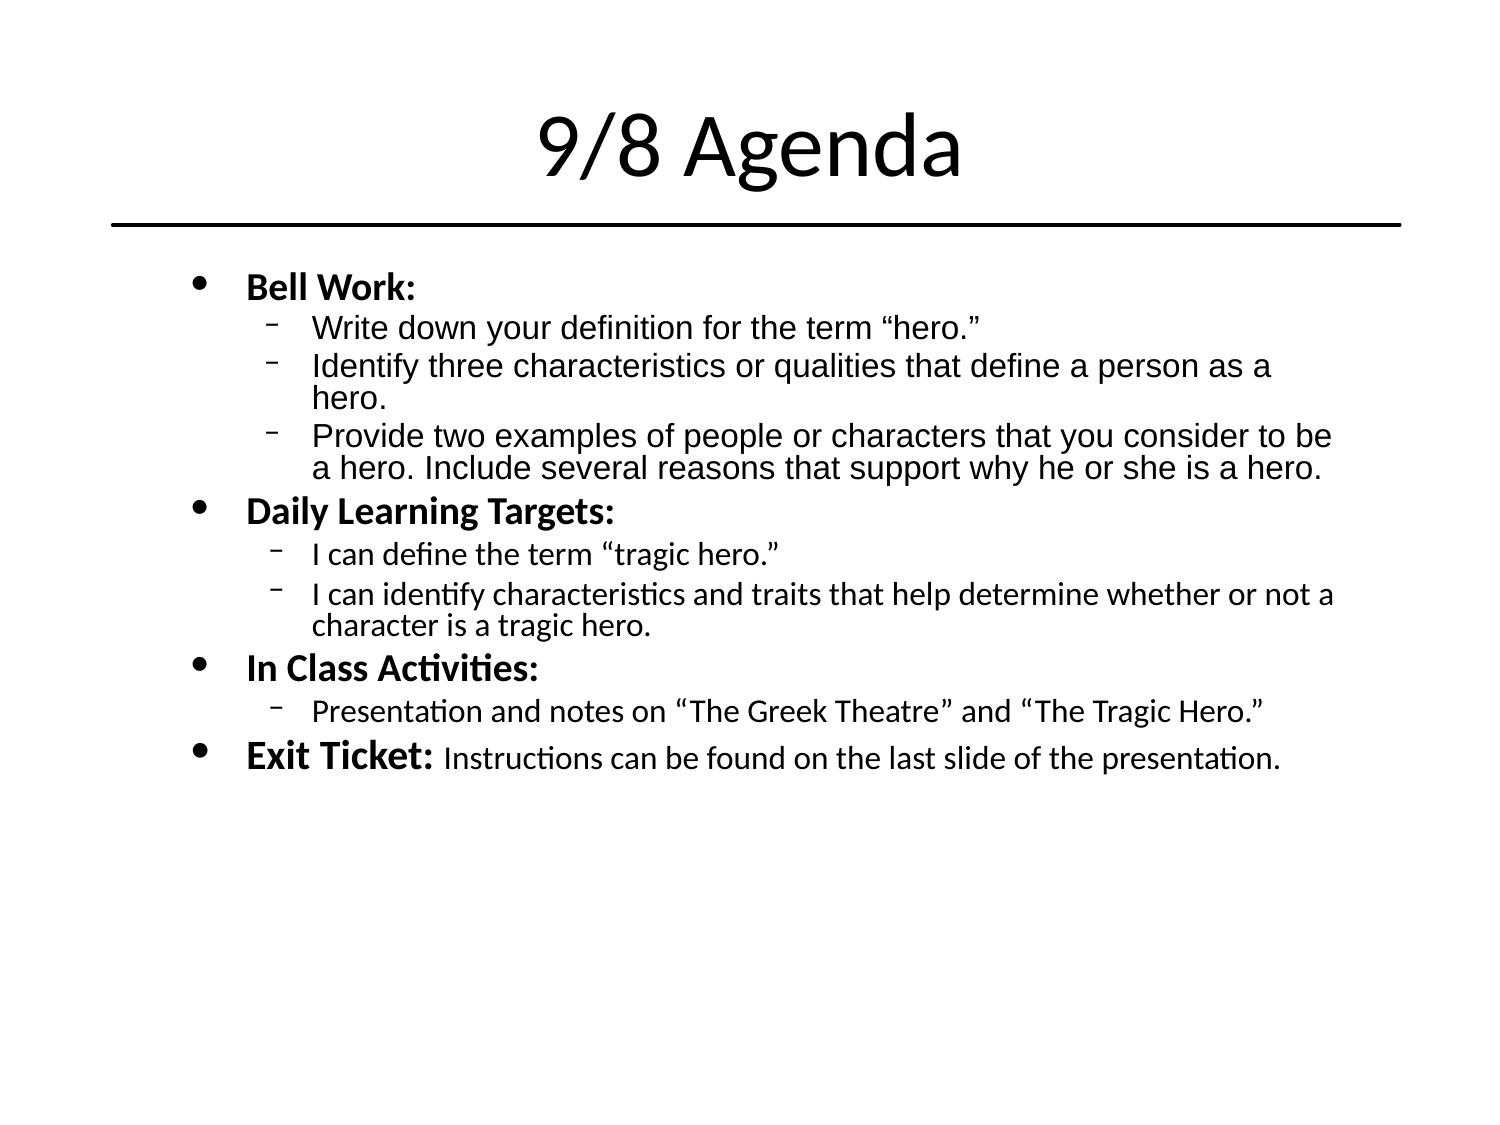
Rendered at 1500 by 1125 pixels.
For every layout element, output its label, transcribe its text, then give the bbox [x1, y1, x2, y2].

list Bell Work: Write down your definition for the term “hero.” Identify three characteristics or qualities that define a person as a hero. Provide two examples of people or characters that you consider to be a hero. Include several reasons that support why he or she is a hero. Daily Learning Targets: I can define the term “tragic hero.” I can identify characteristics and traits that help determine whether or not a character is a tragic hero. In Class Activities: Presentation and notes on “The Greek Theatre” and “The Tragic Hero.” Exit Ticket: Instructions can be found on the last slide of the presentation. [174, 262, 1363, 1006]
title 9/8 Agenda [112, 45, 1388, 223]
